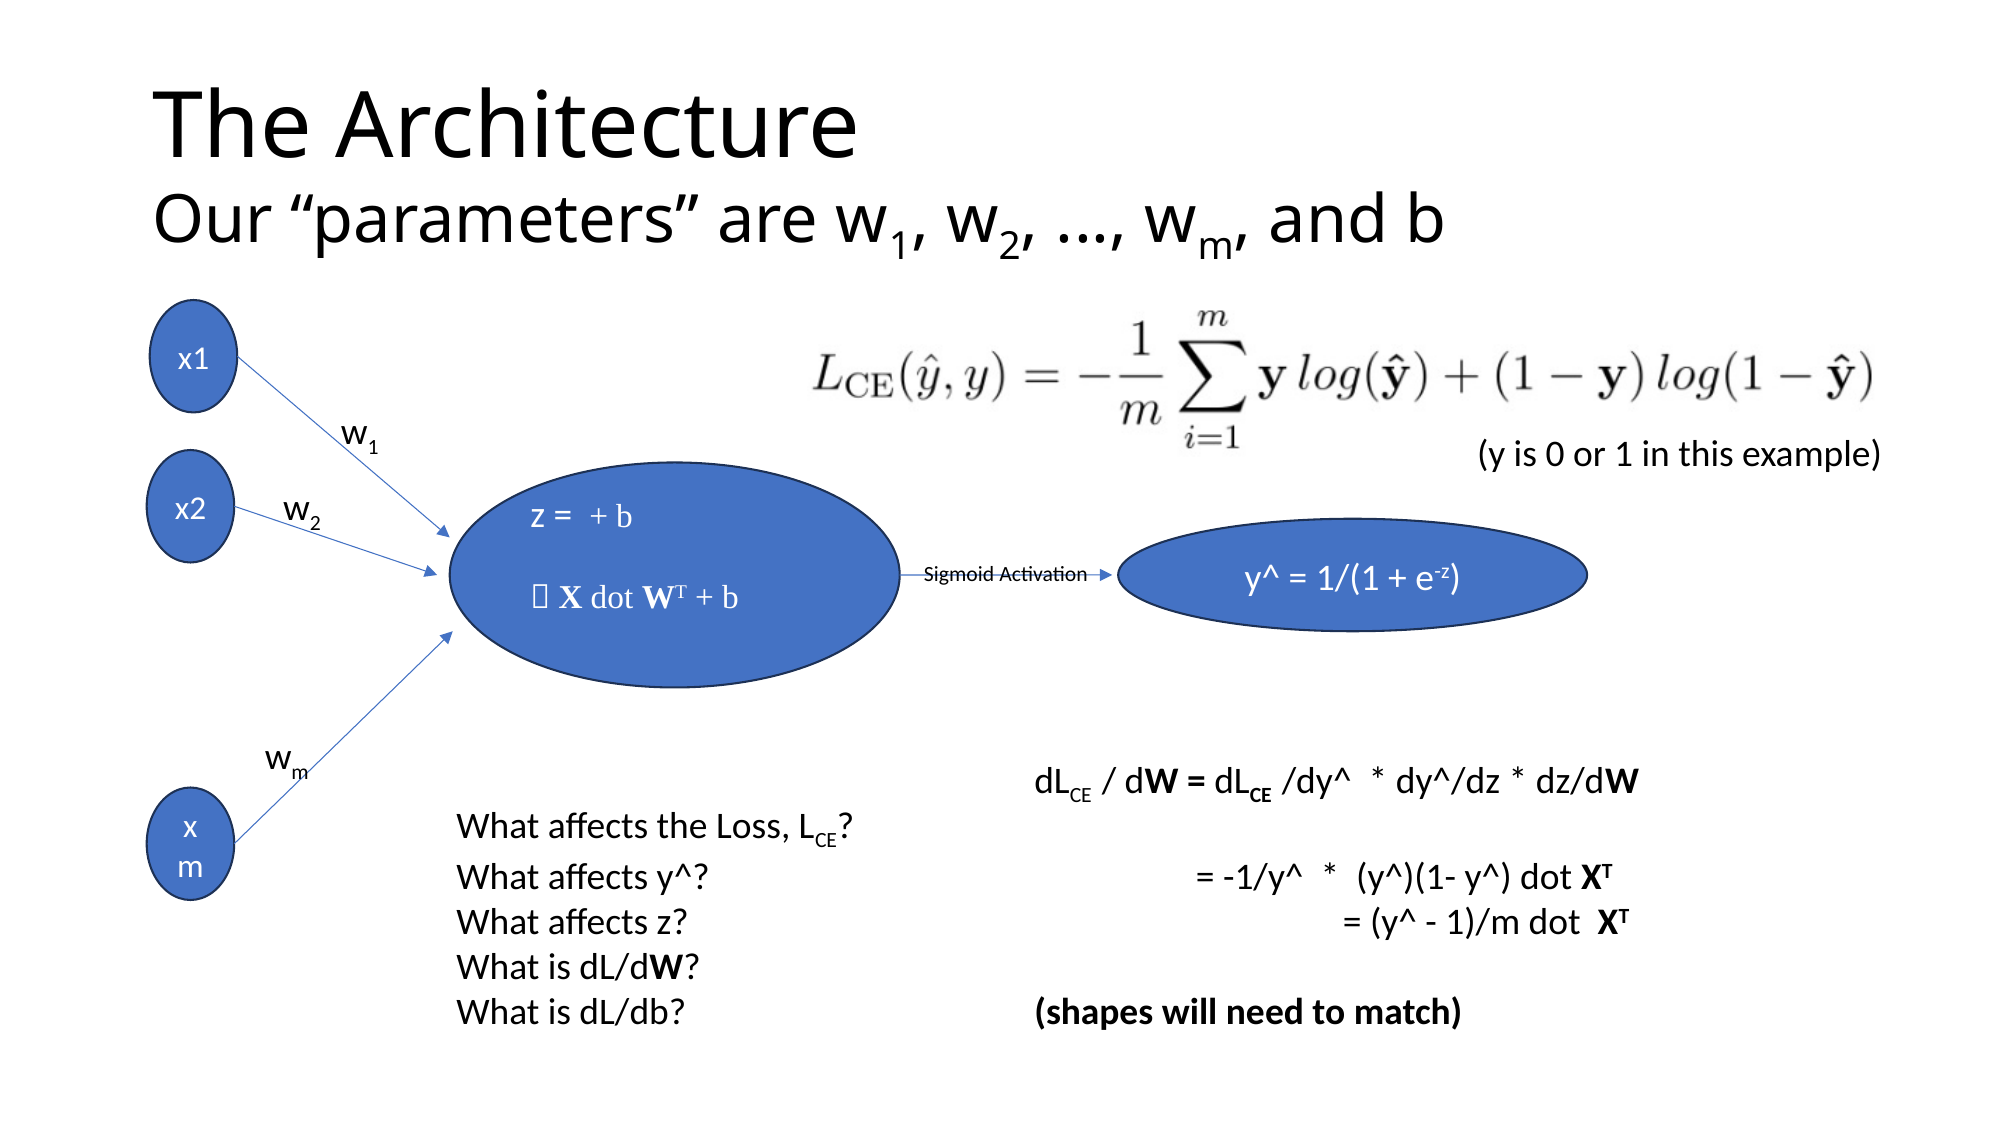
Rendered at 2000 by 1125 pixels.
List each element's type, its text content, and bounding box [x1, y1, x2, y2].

text_box Sigmoid Activation [909, 527, 1103, 574]
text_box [237, 356, 450, 538]
text_box xm [145, 786, 236, 902]
text_box x1 [148, 298, 239, 414]
text_box x2 [145, 448, 236, 564]
text_box Sigmoid Activation [909, 576, 1103, 594]
text_box y^ = 1/(1 + e-z) [1117, 517, 1589, 633]
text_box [234, 631, 453, 844]
text_box What affects the Loss, LCE? What affects y^? What affects z? What is dL/dW? What is dL/db? [441, 793, 870, 1040]
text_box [234, 506, 438, 575]
text_box (y is 0 or 1 in this example) [1462, 421, 1969, 526]
text_box dLCE / dW = dLCE /dy^ * dy^/dz * dz/dW = -1/y^ * (y^)(1- y^) dot XT = (y^ - 1)/m dot XT (shapes will need to match) [1019, 748, 1655, 1085]
picture [774, 299, 1932, 463]
title The Architecture Our “parameters” are w1, w2, ..., wm, and b [137, 59, 1862, 278]
